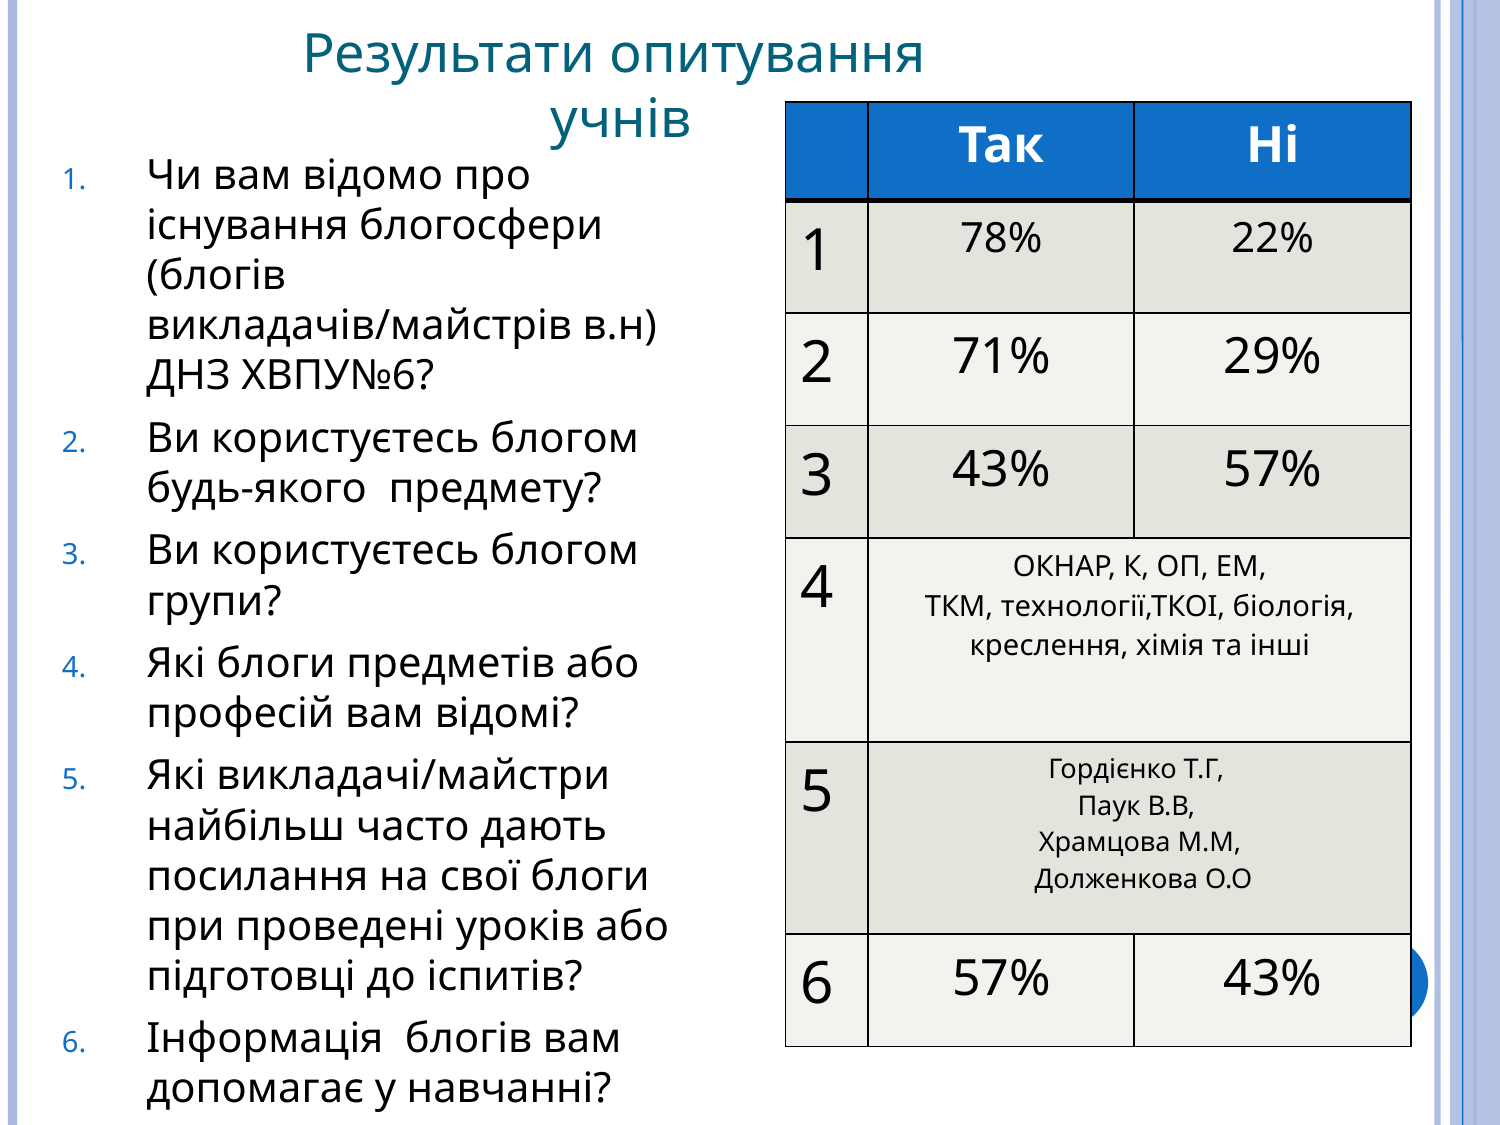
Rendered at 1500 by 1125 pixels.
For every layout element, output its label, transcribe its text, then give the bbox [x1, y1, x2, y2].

table_cell 57% [869, 935, 1133, 1046]
table_cell ОКНАР, К, ОП, ЕМ, ТКМ, технології,ТКОІ, біологія, креслення, хімія та інші [869, 539, 1410, 741]
list Чи вам відомо про існування блогосфери (блогів викладачів/майстрів в.н) ДНЗ ХВПУ№6? Ви користуєтесь блогом будь-якого предмету? Ви користуєтесь блогом групи? Які блоги предметів або професій вам відомі? Які викладачі/майстри найбільш часто дають посилання на свої блоги при проведені уроків або підготовці до іспитів? Інформація блогів вам допомагає у навчанні? [46, 140, 727, 1000]
table_cell 1 [786, 203, 867, 312]
table_cell 43% [869, 426, 1133, 537]
table_cell 29% [1135, 314, 1410, 425]
table_cell 43% [1135, 935, 1410, 1046]
table_header Ні [1135, 103, 1410, 198]
table_cell Гордієнко Т.Г, Паук В.В, Храмцова М.М, Долженкова О.О [869, 743, 1410, 933]
table_cell 2 [786, 314, 867, 425]
table_cell 22% [1135, 203, 1410, 312]
table_header [786, 103, 867, 198]
table_cell 5 [786, 743, 867, 933]
table_cell 6 [786, 935, 867, 1046]
table_cell 71% [869, 314, 1133, 425]
table_cell 57% [1135, 426, 1410, 537]
table_cell 78% [869, 203, 1133, 312]
table_cell 3 [786, 426, 867, 537]
table_cell 4 [786, 539, 867, 741]
table_header Так [869, 103, 1133, 198]
title Результати опитування учнів [64, 35, 1164, 131]
